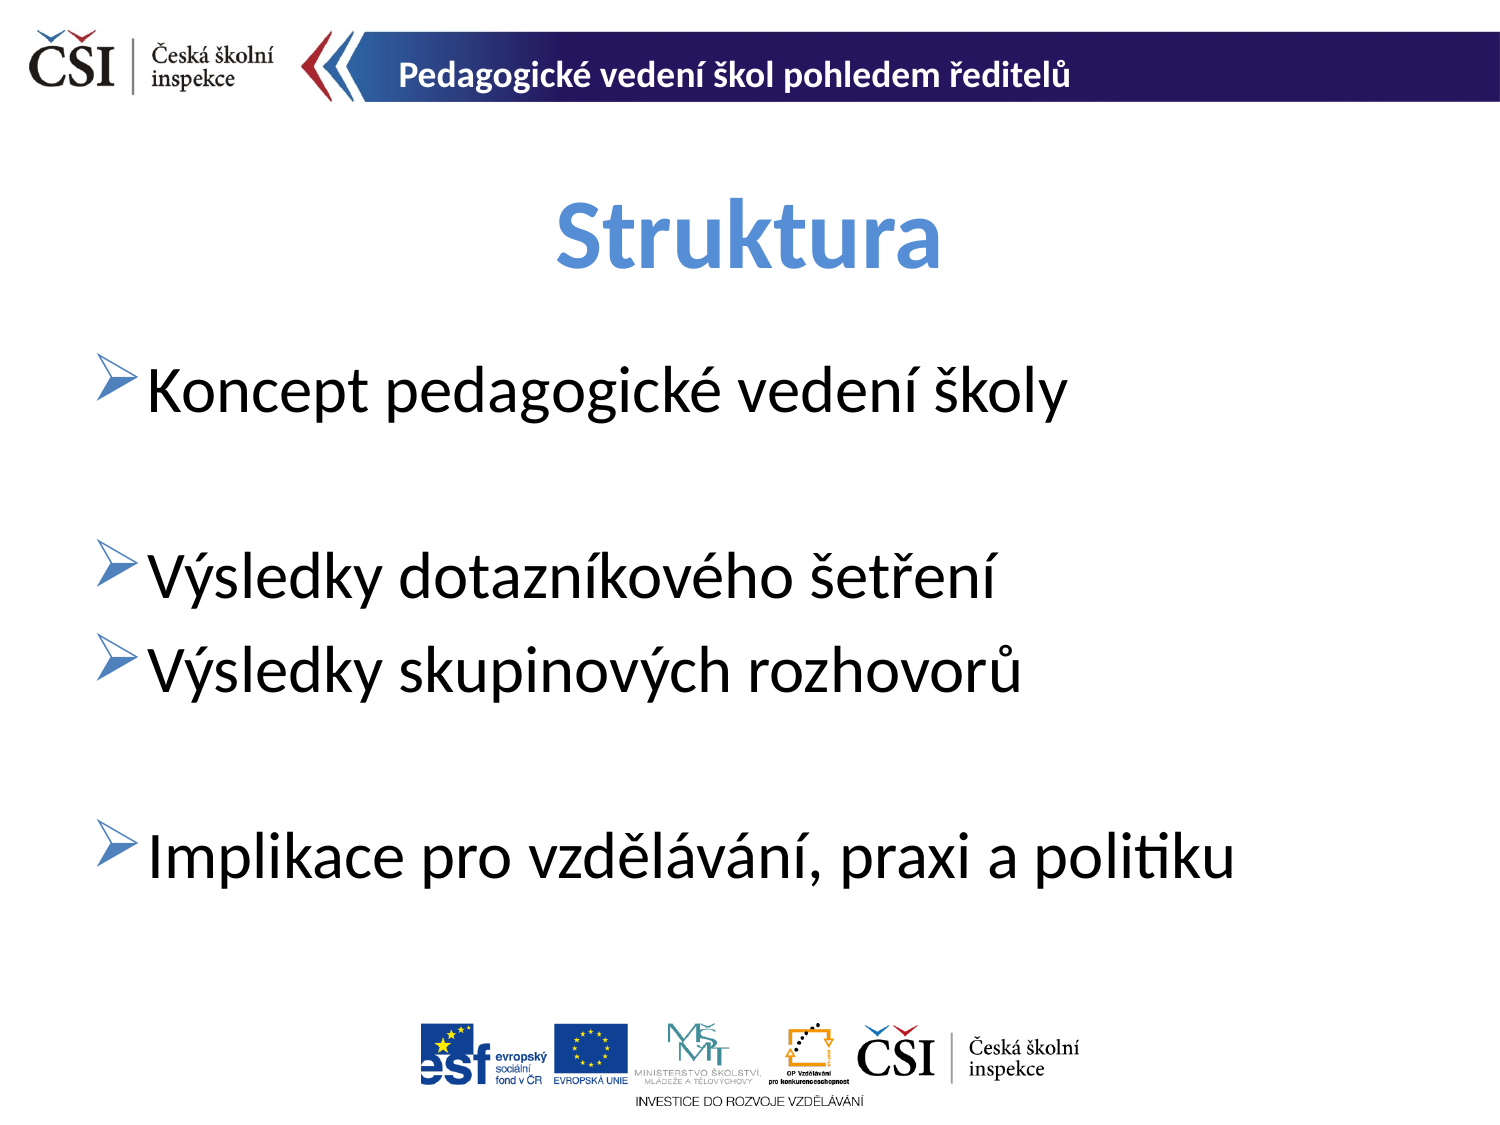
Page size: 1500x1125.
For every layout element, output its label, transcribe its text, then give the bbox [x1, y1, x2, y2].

picture [421, 1023, 1079, 1106]
list Pedagogické vedení škol pohledem ředitelů ) [383, 42, 1270, 91]
list Koncept pedagogické vedení školy Výsledky dotazníkového šetření Výsledky skupinových rozhovorů Implikace pro vzdělávání, praxi a politiku [76, 338, 1424, 1012]
list Struktura [76, 160, 1424, 303]
picture [29, 30, 1500, 102]
